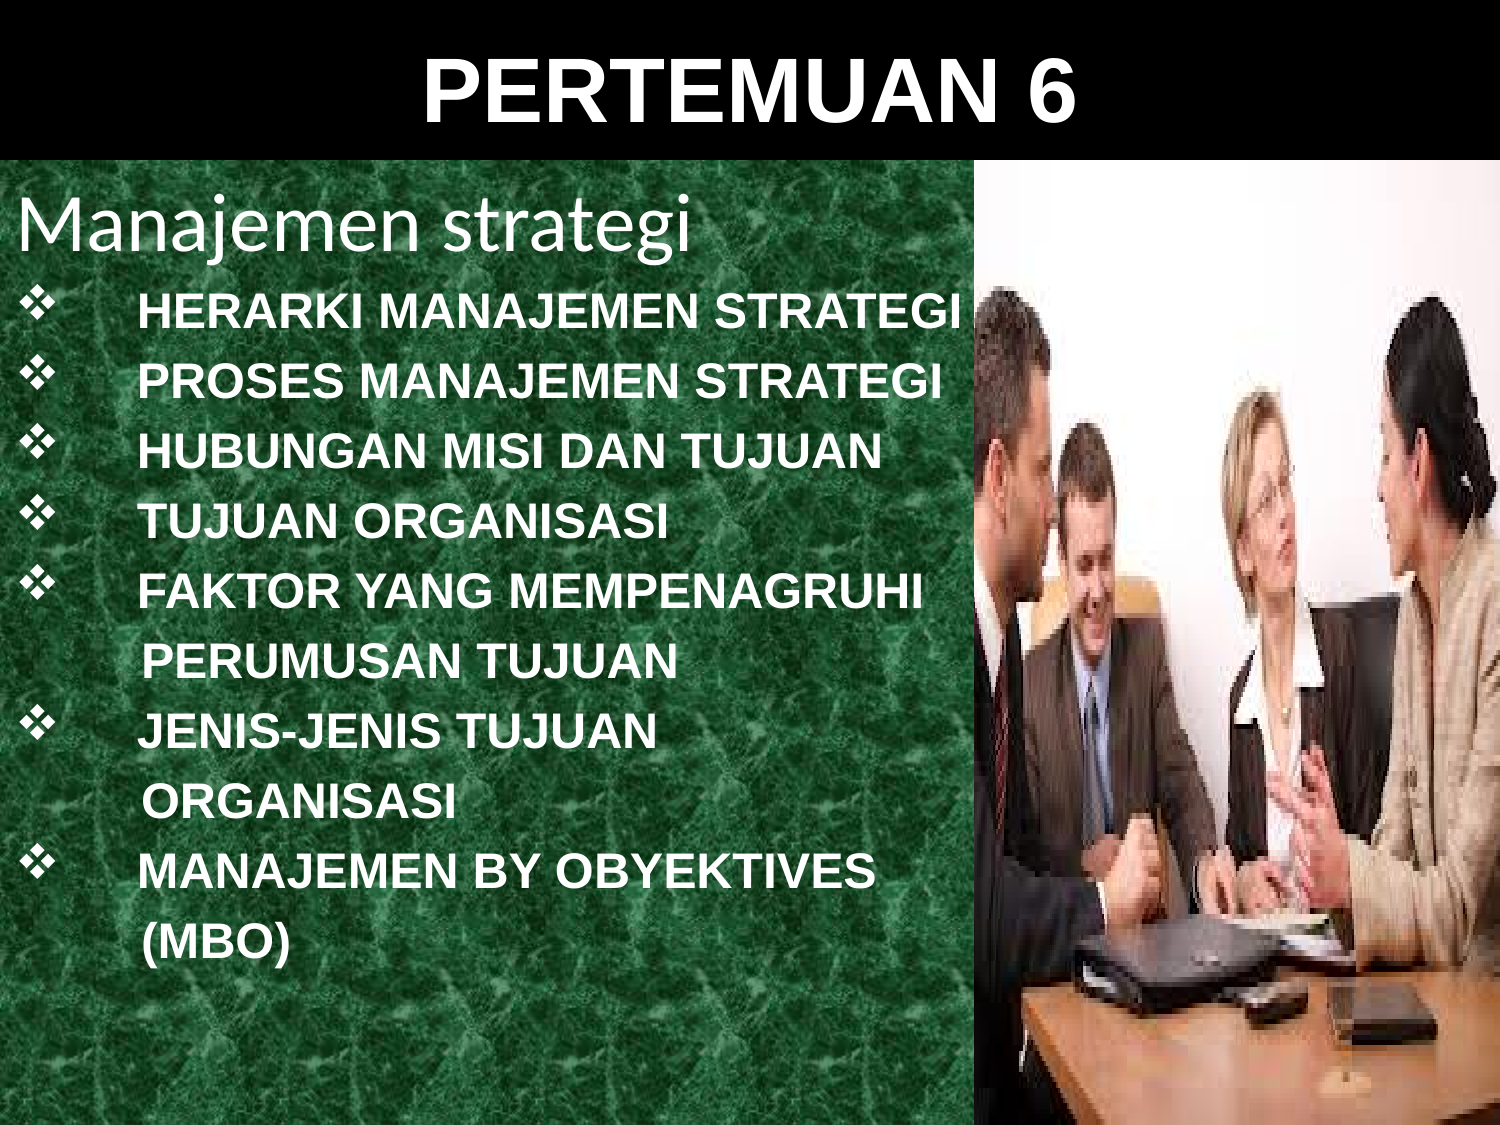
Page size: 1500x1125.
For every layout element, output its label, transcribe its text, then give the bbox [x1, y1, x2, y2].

list Manajemen strategi HERARKI MANAJEMEN STRATEGI PROSES MANAJEMEN STRATEGI HUBUNGAN MISI DAN TUJUAN TUJUAN ORGANISASI FAKTOR YANG MEMPENAGRUHI PERUMUSAN TUJUAN JENIS-JENIS TUJUAN ORGANISASI MANAJEMEN BY OBYEKTIVES (MBO) [0, 160, 973, 1125]
title PERTEMUAN 6 [0, 0, 1500, 160]
picture [974, 160, 1500, 1125]
